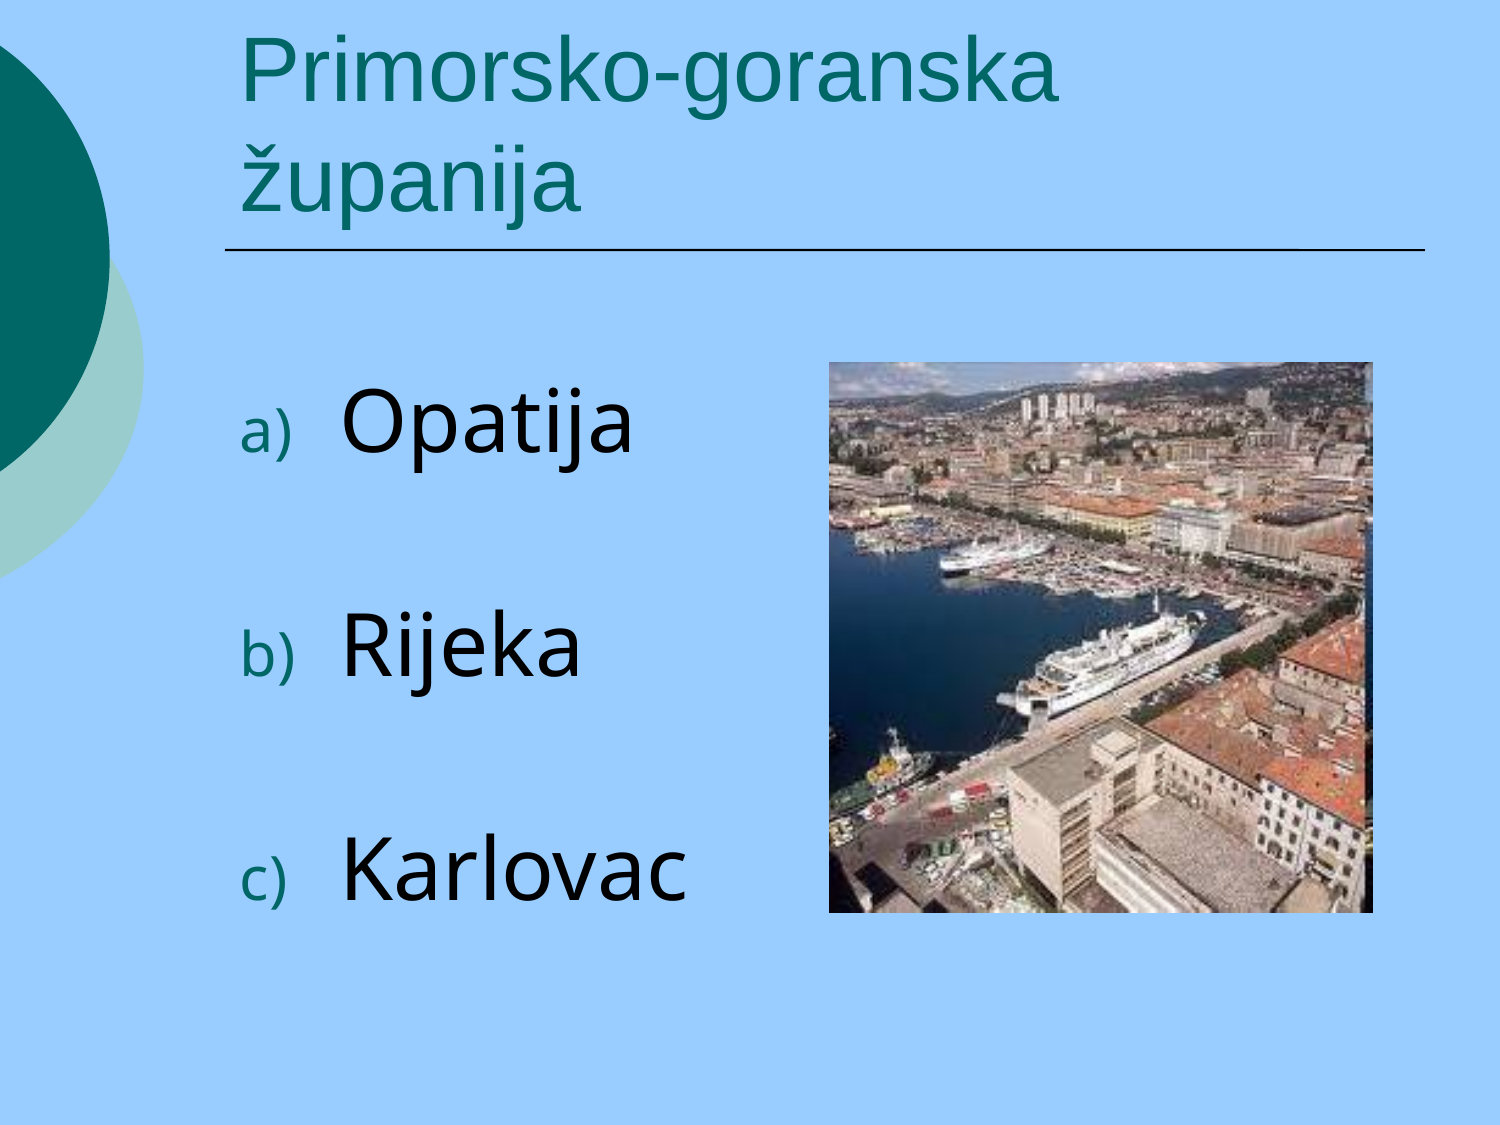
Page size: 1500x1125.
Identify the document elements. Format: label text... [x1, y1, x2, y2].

picture [829, 362, 1373, 913]
list Opatija Rijeka Karlovac [224, 299, 1425, 975]
title Primorsko-goranska županija [224, 49, 1425, 237]
